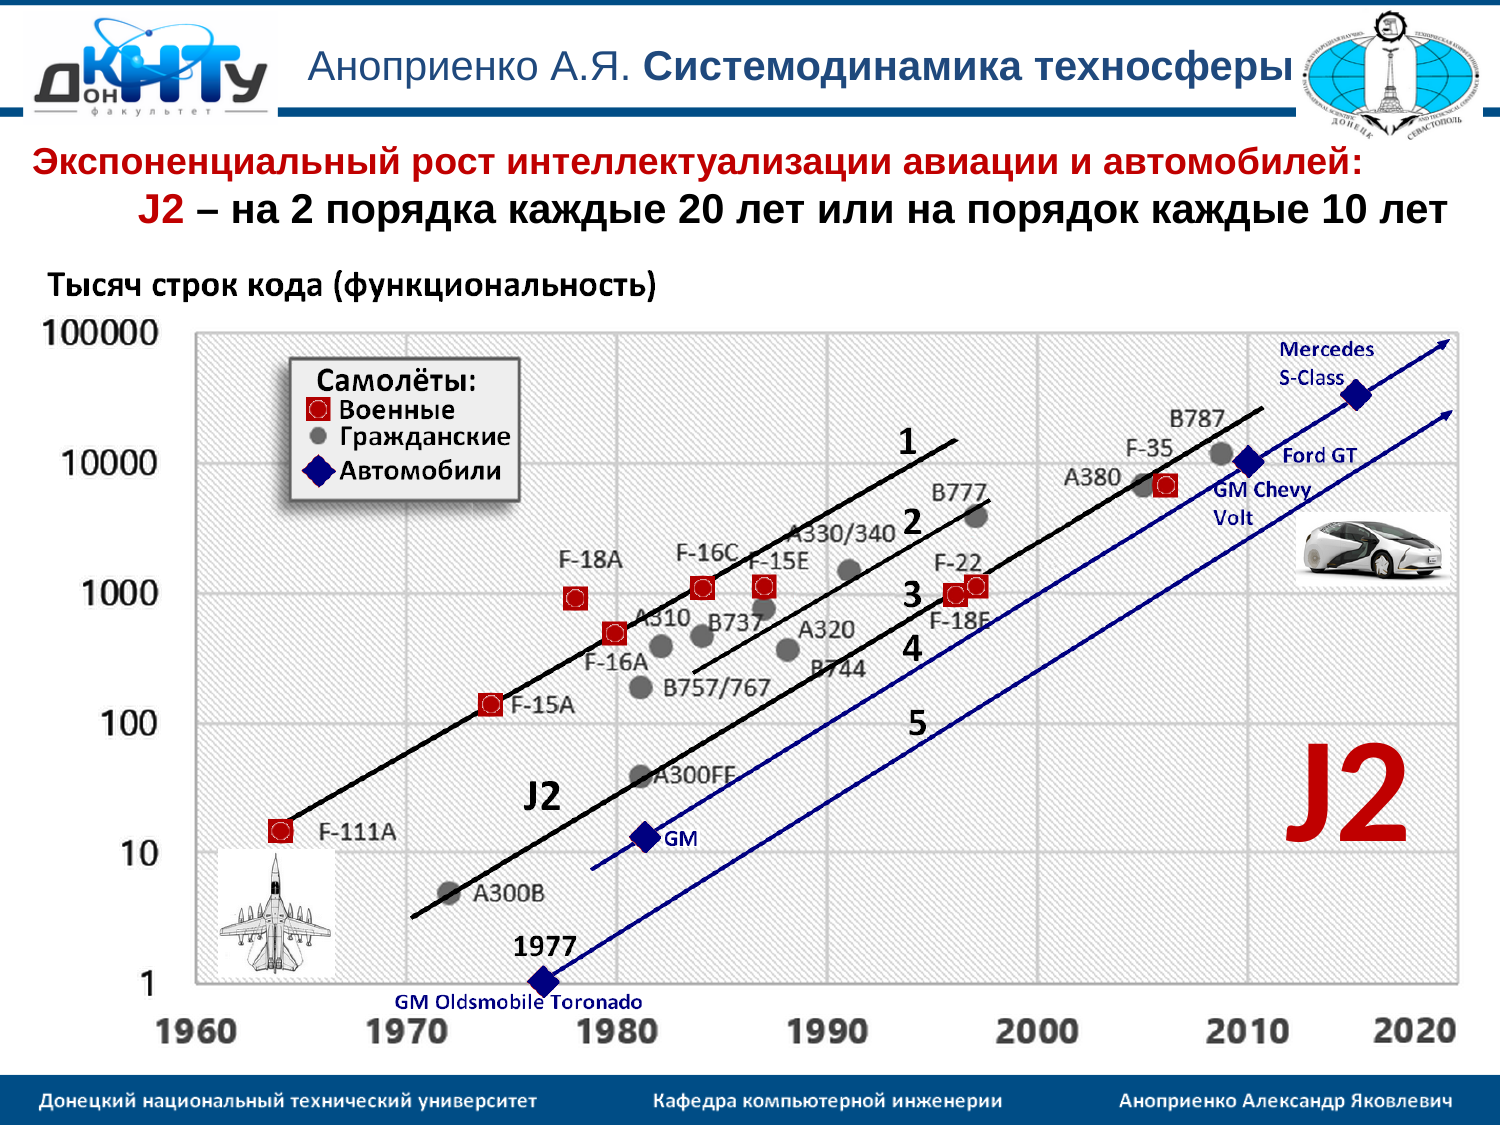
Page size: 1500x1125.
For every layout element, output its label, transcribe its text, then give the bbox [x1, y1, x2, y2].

text_box Экспоненциальный рост интеллектуализации авиации и автомобилей: J2 – на 2 порядка каждые 20 лет или на порядок каждые 10 лет [17, 129, 1464, 240]
text_box Аноприенко А.Я. Системодинамика техносферы [292, 31, 1291, 97]
picture [0, 0, 1500, 1125]
